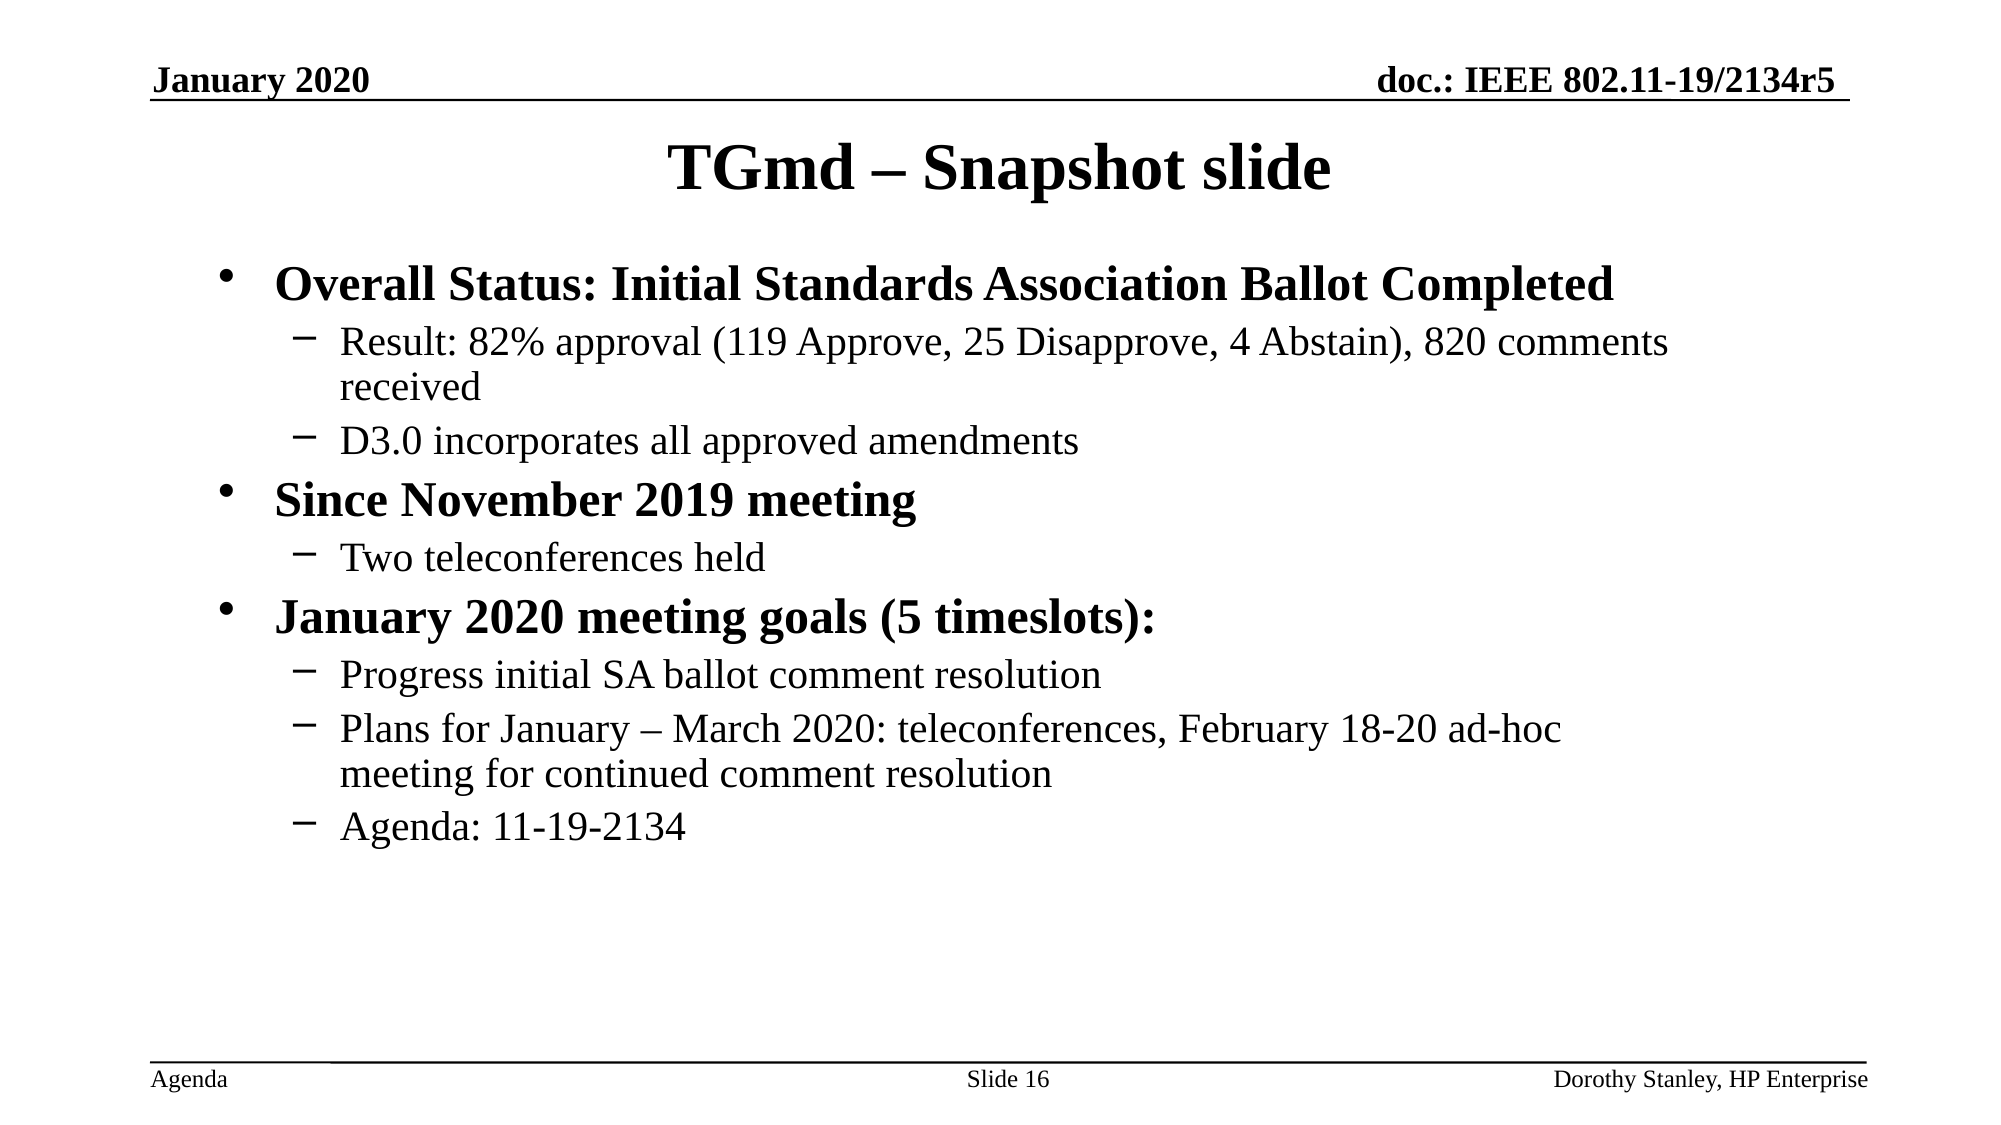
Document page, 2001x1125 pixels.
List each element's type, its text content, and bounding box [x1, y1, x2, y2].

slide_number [152, 54, 567, 100]
footer Dorothy Stanley, HP Enterprise [1549, 1062, 1869, 1093]
slide_number Slide 16 [966, 1062, 1051, 1093]
title TGmd – Snapshot slide [362, 75, 1638, 249]
list Overall Status: Initial Standards Association Ballot Completed Result: 82% approval (119 Approve, 25 Disapprove, 4 Abstain), 820 comments received D3.0 incorporates all approved amendments Since November 2019 meeting Two teleconferences held January 2020 meeting goals (5 timeslots): Progress initial SA ballot comment resolution Plans for January – March 2020: teleconferences, February 18-20 ad-hoc meeting for continued comment resolution Agenda: 11-19-2134 [203, 249, 1700, 1000]
